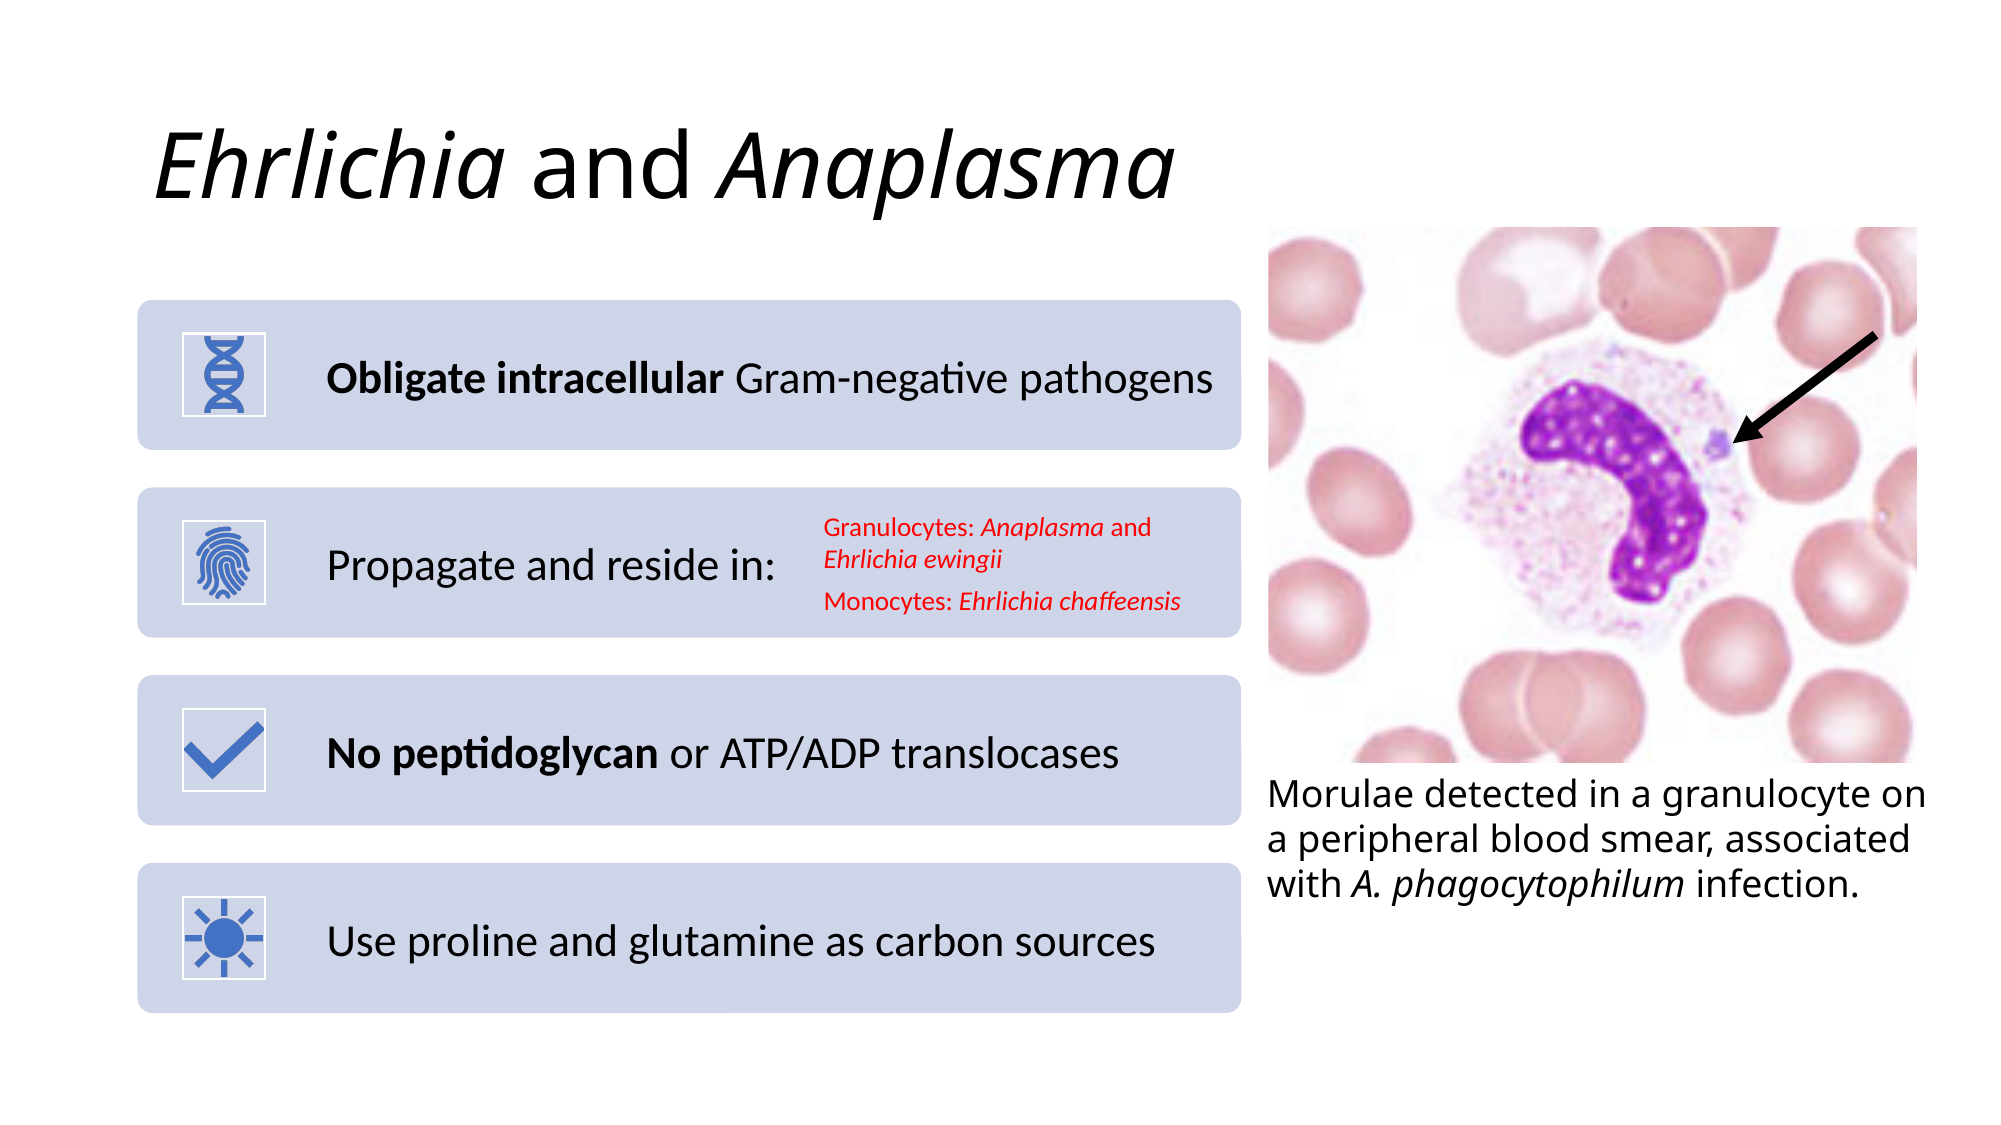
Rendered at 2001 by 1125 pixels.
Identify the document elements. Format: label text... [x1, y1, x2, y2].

title Ehrlichia and Anaplasma [137, 59, 1863, 278]
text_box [1732, 334, 1876, 444]
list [137, 299, 1242, 1014]
text_box Morulae detected in a granulocyte on a peripheral blood smear, associated with A. phagocytophilum infection. [1252, 762, 1966, 913]
picture [1268, 227, 1917, 764]
